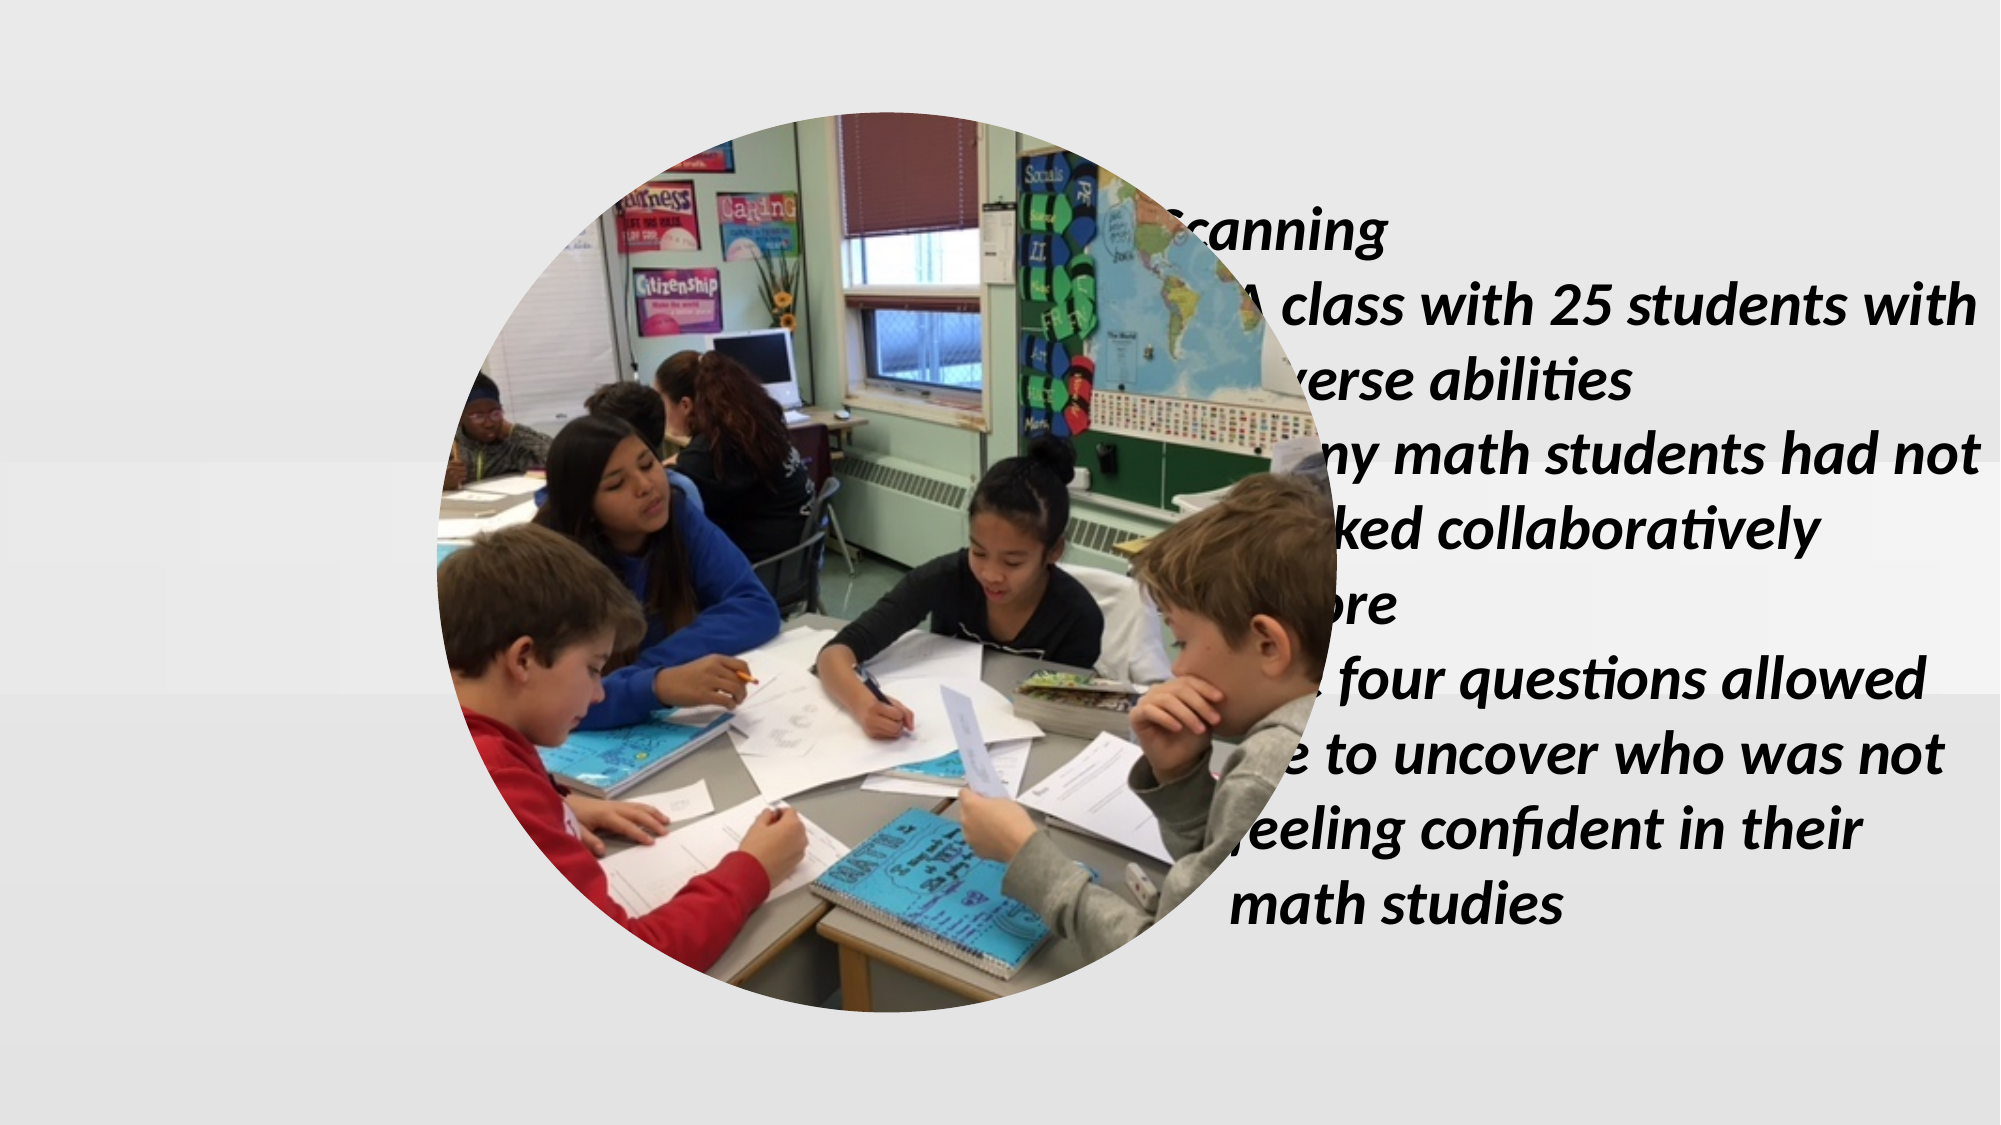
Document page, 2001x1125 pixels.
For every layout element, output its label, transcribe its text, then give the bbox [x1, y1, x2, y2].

picture [436, 112, 1337, 1013]
list Scanning A class with 25 students with diverse abilities Many math students had not worked collaboratively before The four questions allowed me to uncover who was not feeling confident in their math studies [1139, 0, 2000, 1125]
